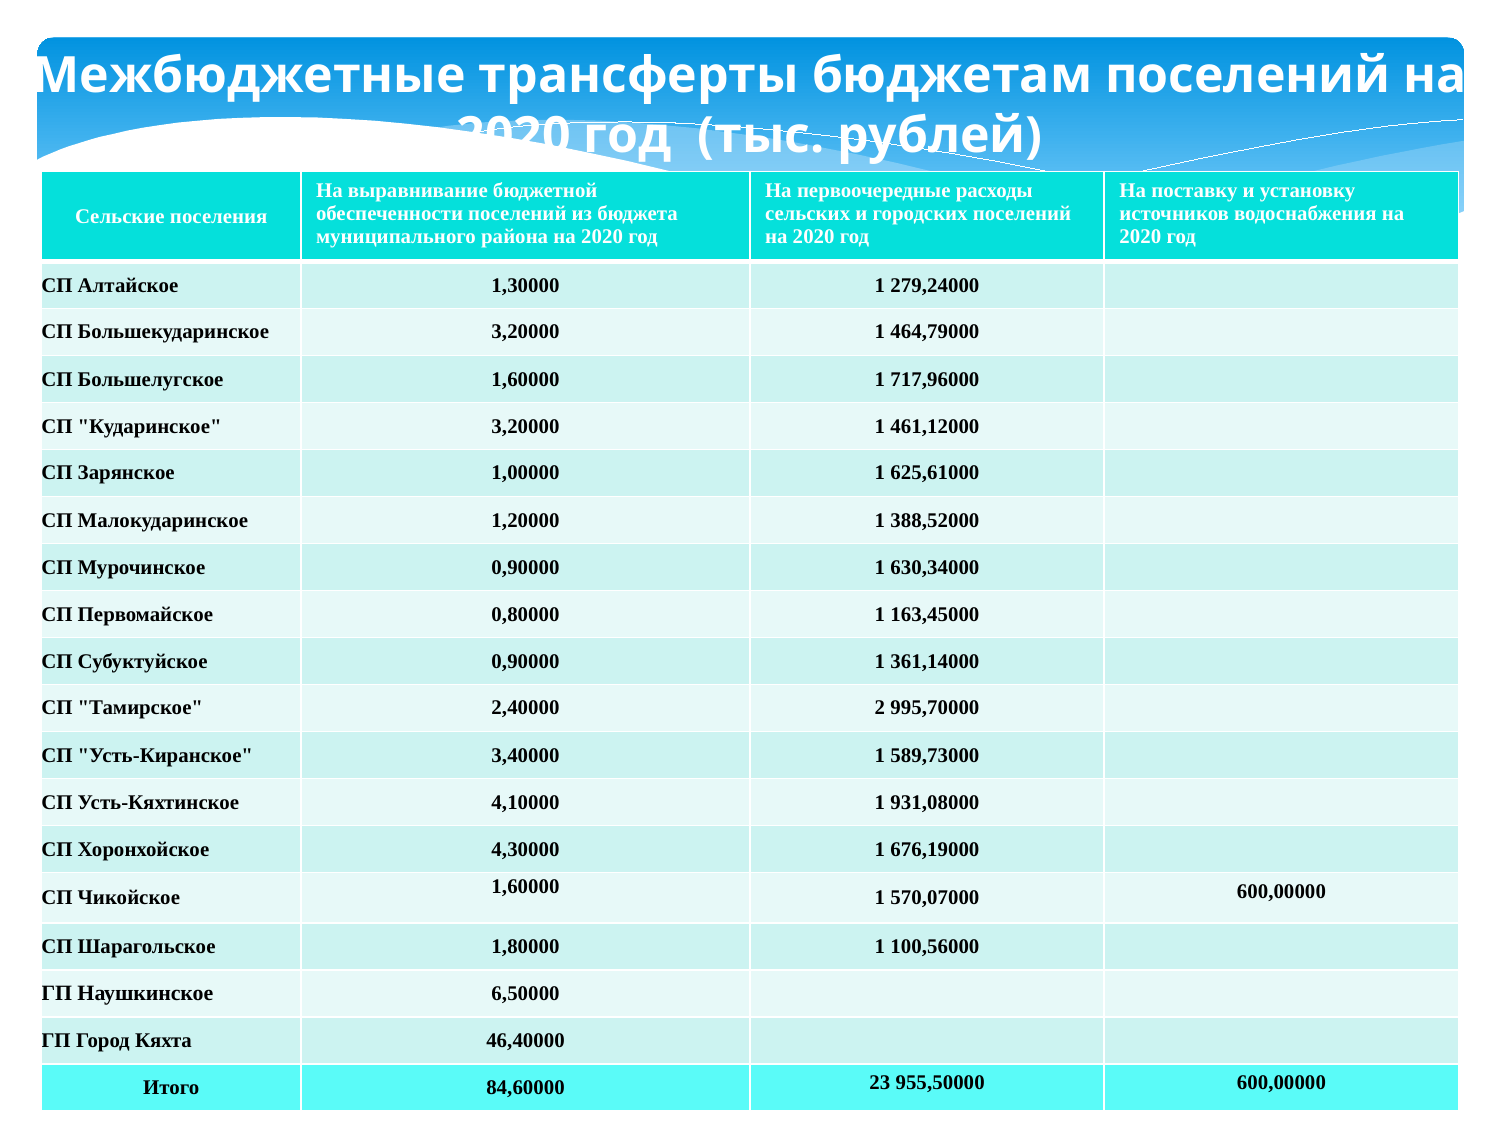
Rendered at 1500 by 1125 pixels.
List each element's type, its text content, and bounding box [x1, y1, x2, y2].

table_cell 1 100,56000 [751, 924, 1103, 969]
table_cell СП "Тамирское" [42, 685, 300, 731]
table_cell СП Большелугское [42, 356, 300, 402]
table_cell [1105, 544, 1458, 590]
table_cell 2 995,70000 [751, 685, 1103, 731]
table_cell 0,90000 [302, 544, 749, 590]
table_cell 1 717,96000 [751, 356, 1103, 402]
table_cell СП Алтайское [42, 264, 300, 308]
table_cell 1,60000 [302, 873, 749, 922]
table_cell 1 388,52000 [751, 497, 1103, 543]
table_cell СП Шарагольское [42, 924, 300, 969]
table_header На первоочередные расходы сельских и городских поселений на 2020 год [751, 172, 1103, 259]
table_cell СП Малокударинское [42, 497, 300, 543]
table_cell 1 931,08000 [751, 779, 1103, 825]
table_cell СП Первомайское [42, 591, 300, 637]
table_cell [1105, 450, 1458, 496]
table_cell 4,30000 [302, 826, 749, 872]
table_cell [1105, 779, 1458, 825]
table_cell 0,90000 [302, 638, 749, 684]
table_cell [1105, 497, 1458, 543]
table_cell СП "Усть-Киранское" [42, 732, 300, 778]
table_cell Итого [42, 1065, 300, 1110]
table_cell [1105, 591, 1458, 637]
table_cell СП Чикойское [42, 873, 300, 922]
table_cell 0,80000 [302, 591, 749, 637]
table_cell 1 361,14000 [751, 638, 1103, 684]
table_cell СП "Кударинское" [42, 403, 300, 449]
table_cell СП Зарянское [42, 450, 300, 496]
table_cell 4,10000 [302, 779, 749, 825]
table_cell 1 676,19000 [751, 826, 1103, 872]
table_cell [1105, 924, 1458, 969]
table_cell 2,40000 [302, 685, 749, 731]
table_cell 1 461,12000 [751, 403, 1103, 449]
table_cell 1,00000 [302, 450, 749, 496]
table_cell СП Хоронхойское [42, 826, 300, 872]
table_header Сельские поселения [42, 172, 300, 259]
table_cell 600,00000 [1105, 1065, 1458, 1110]
table_cell [1105, 356, 1458, 402]
table_cell [1105, 971, 1458, 1016]
table_cell [751, 1018, 1103, 1063]
table_cell 3,40000 [302, 732, 749, 778]
table_header На выравнивание бюджетной обеспеченности поселений из бюджета муниципального района на 2020 год [302, 172, 749, 259]
table_cell 600,00000 [1105, 873, 1458, 922]
table_cell СП Усть-Кяхтинское [42, 779, 300, 825]
table_cell [1105, 685, 1458, 731]
table_cell 1 625,61000 [751, 450, 1103, 496]
table_cell 1 464,79000 [751, 309, 1103, 355]
table_cell 1 589,73000 [751, 732, 1103, 778]
table_cell ГП Наушкинское [42, 971, 300, 1016]
table_cell 84,60000 [302, 1065, 749, 1110]
table_cell 1 570,07000 [751, 873, 1103, 922]
table_cell 1,60000 [302, 356, 749, 402]
table_cell 1,80000 [302, 924, 749, 969]
table_cell [751, 971, 1103, 1016]
table_cell [1105, 826, 1458, 872]
table_cell СП Большекударинское [42, 309, 300, 355]
table_cell [1105, 309, 1458, 355]
table_cell ГП Город Кяхта [42, 1018, 300, 1063]
table_cell [1105, 638, 1458, 684]
table_cell СП Субуктуйское [42, 638, 300, 684]
table_cell 23 955,50000 [751, 1065, 1103, 1110]
table_cell 1 279,24000 [751, 264, 1103, 308]
table_cell СП Мурочинское [42, 544, 300, 590]
table_cell 1,20000 [302, 497, 749, 543]
table_cell 1 630,34000 [751, 544, 1103, 590]
text_box Межбюджетные трансферты бюджетам поселений на 2020 год (тыс. рублей) [0, 35, 1500, 170]
table_cell 46,40000 [302, 1018, 749, 1063]
table_cell 6,50000 [302, 971, 749, 1016]
table_cell [1105, 732, 1458, 778]
table_cell 3,20000 [302, 309, 749, 355]
table_cell 1,30000 [302, 264, 749, 308]
table_cell 1 163,45000 [751, 591, 1103, 637]
table_cell [1105, 264, 1458, 308]
table_cell [1105, 403, 1458, 449]
table_cell [1105, 1018, 1458, 1063]
table_header На поставку и установку источников водоснабжения на 2020 год [1105, 172, 1458, 259]
table_cell 3,20000 [302, 403, 749, 449]
